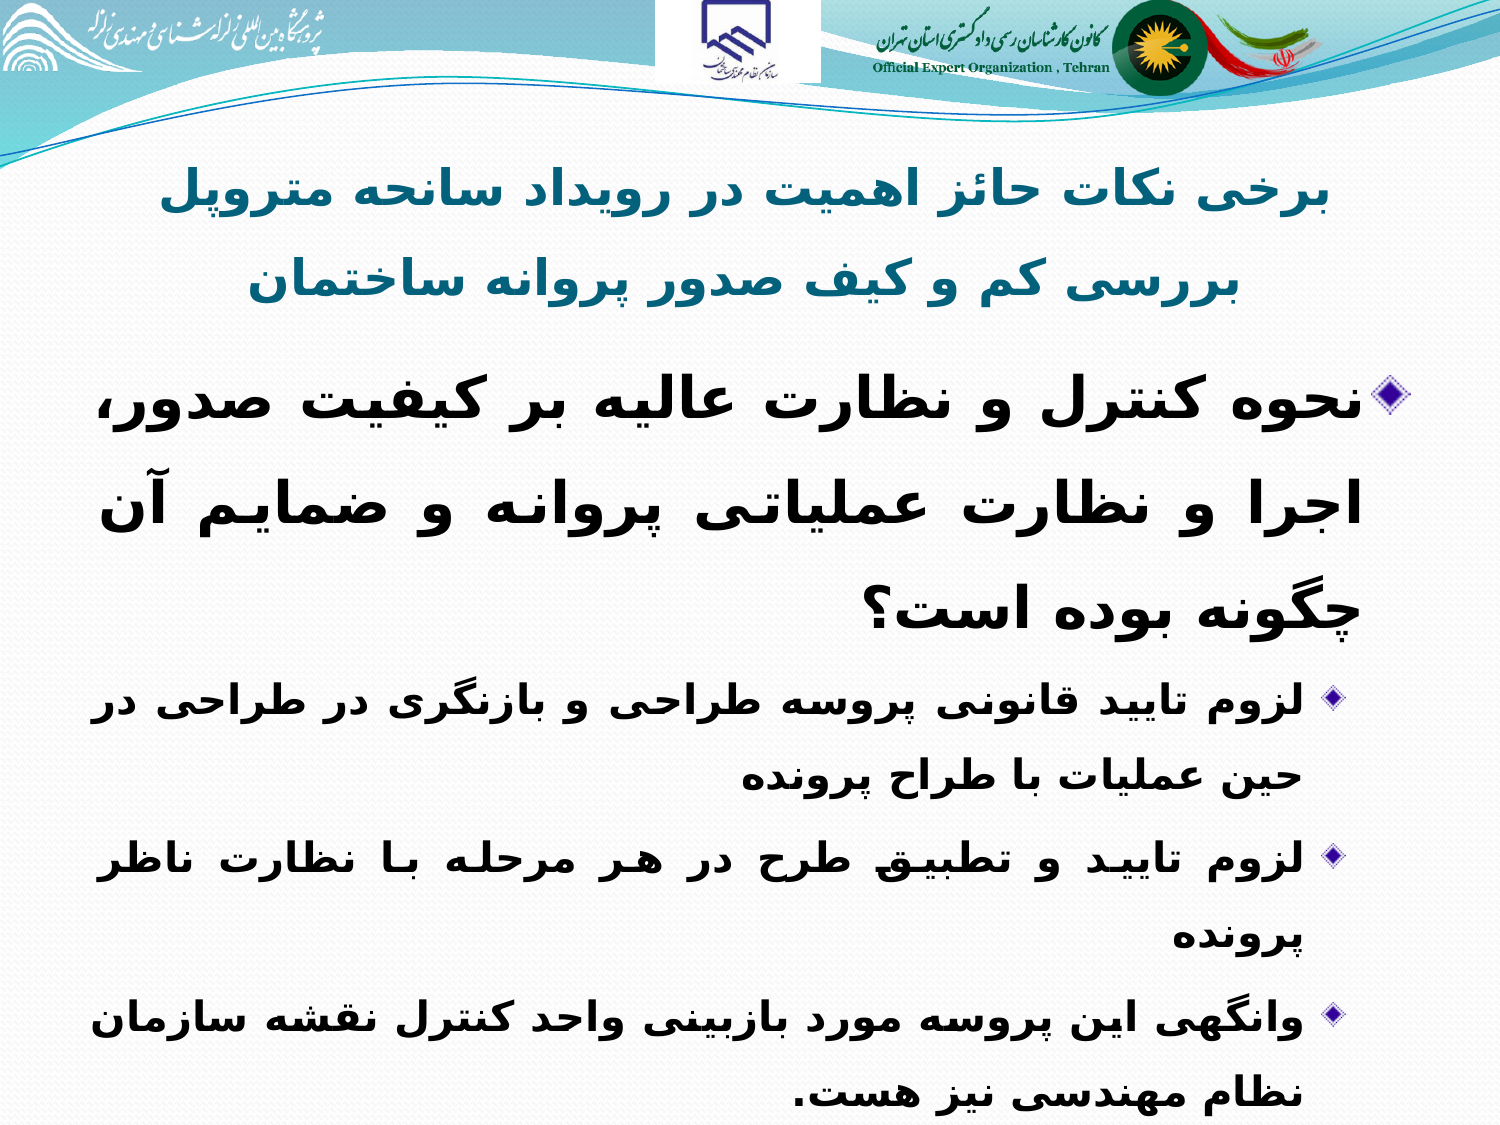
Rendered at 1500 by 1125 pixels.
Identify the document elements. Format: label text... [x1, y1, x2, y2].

picture [1321, 685, 1346, 711]
picture [0, 2, 325, 72]
title برخی نکات حائز اهمیت در رویداد سانحه متروپل بررسی کم و کیف صدور پروانه ساختمان [100, 125, 1451, 331]
picture [1321, 1002, 1346, 1027]
picture [1371, 375, 1411, 415]
picture [867, 0, 1323, 96]
picture [655, 0, 821, 83]
picture [1321, 843, 1346, 869]
list نحوه کنترل و نظارت عالیه بر کیفیت صدور، اجرا و نظارت عملیاتی پروانه و ضمایم آن چگونه بوده است؟ لزوم تایید قانونی پروسه طراحی و بازنگری در طراحی در حین عملیات با طراح پرونده لزوم تایید و تطبیق طرح در هر مرحله با نظارت ناظر پرونده وانگهی این پروسه مورد بازبینی واحد کنترل نقشه سازمان نظام مهندسی نیز هست. 6- درصورت اثبات تخلف ساختمانی بعد از صدور پروانه، مهمترین رهیافت آنرا باید از دبیرخانه های کمیسیون ماده 5 و ماده 100 قانون شهرداری ها جستجو نمود. [75, 317, 1425, 1038]
